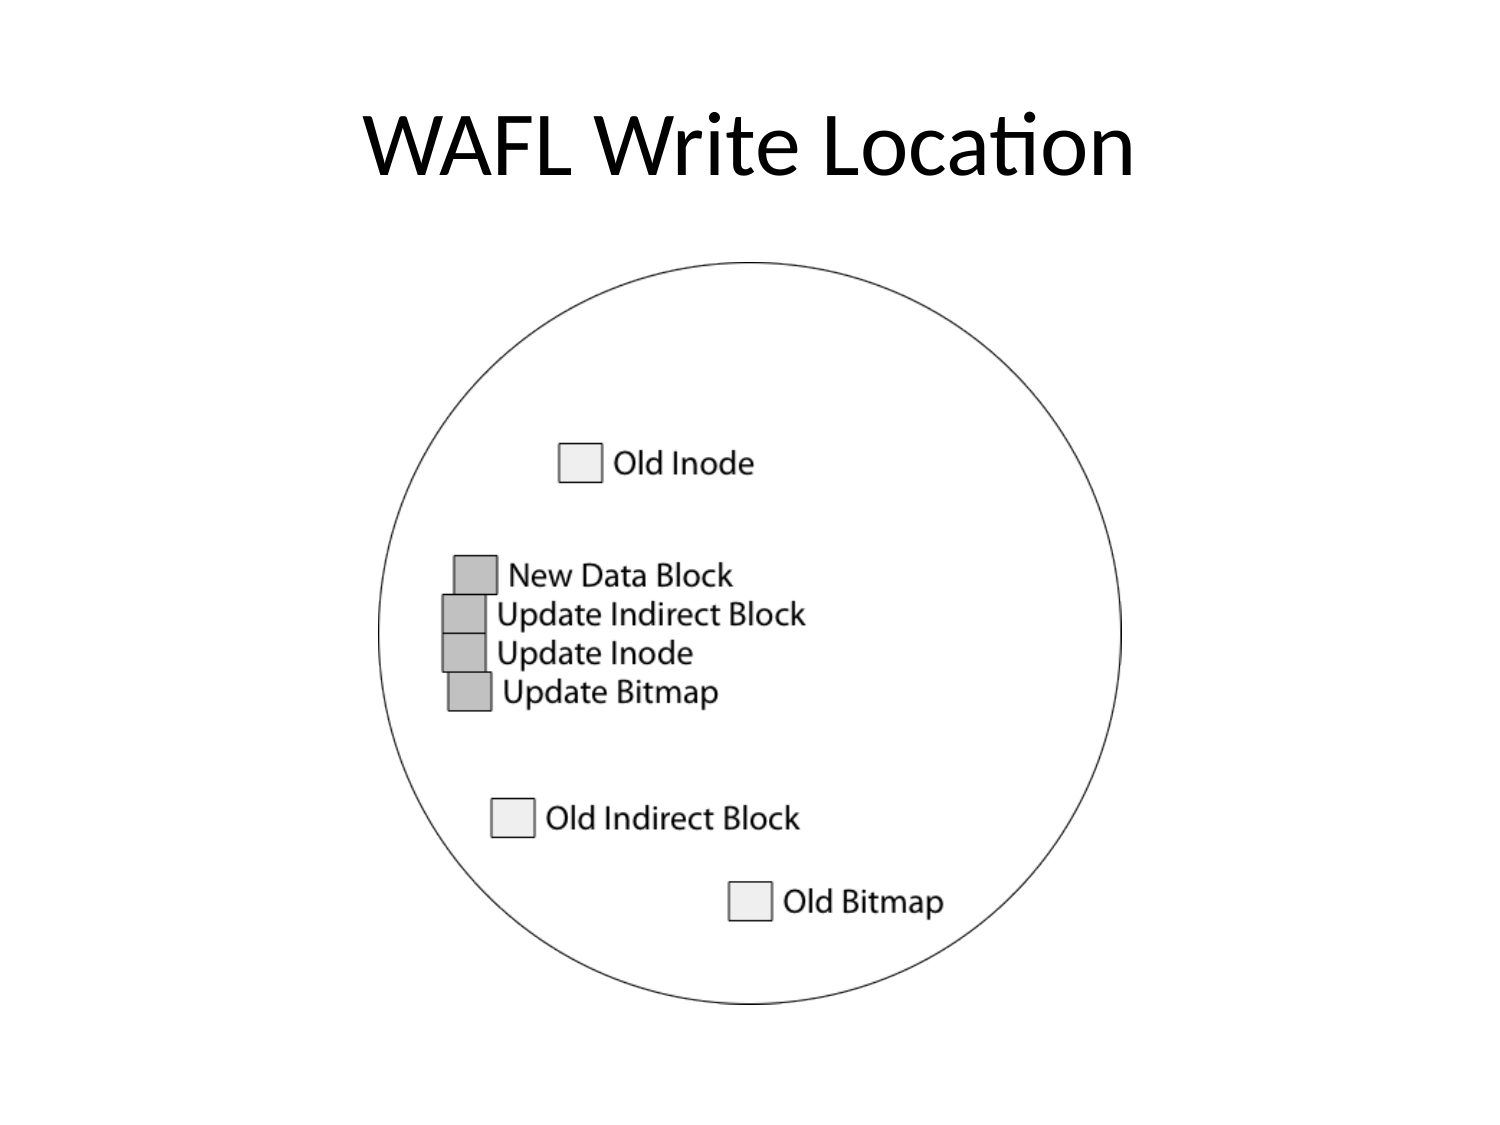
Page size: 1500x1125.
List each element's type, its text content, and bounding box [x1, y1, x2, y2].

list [74, 262, 1426, 1006]
title WAFL Write Location [75, 45, 1425, 233]
